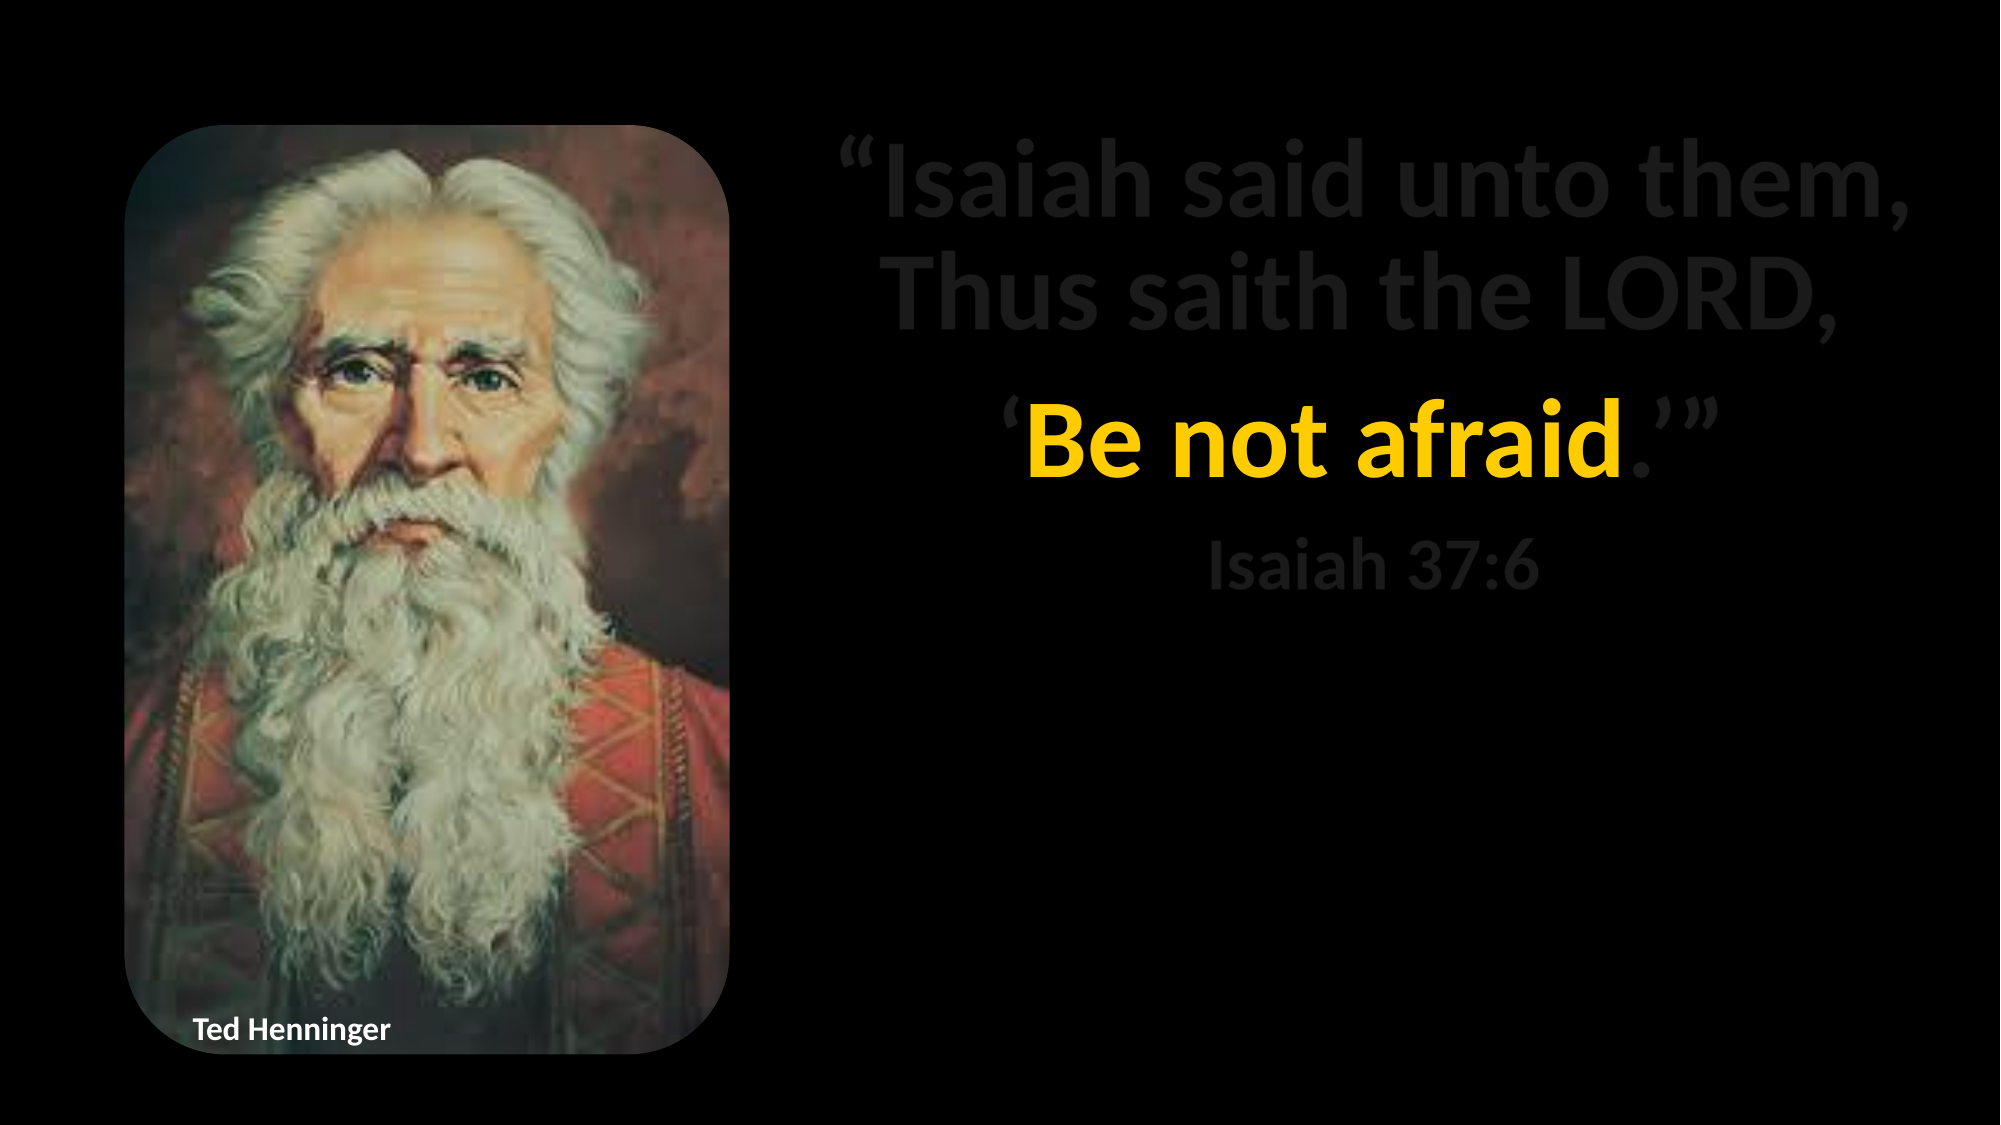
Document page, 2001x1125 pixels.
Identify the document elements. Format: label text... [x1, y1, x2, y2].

text_box “Isaiah said unto them, Thus saith the LORD, ‘Be not afraid.’” Isaiah 37:6 [802, 125, 1939, 1055]
picture [124, 124, 730, 1055]
